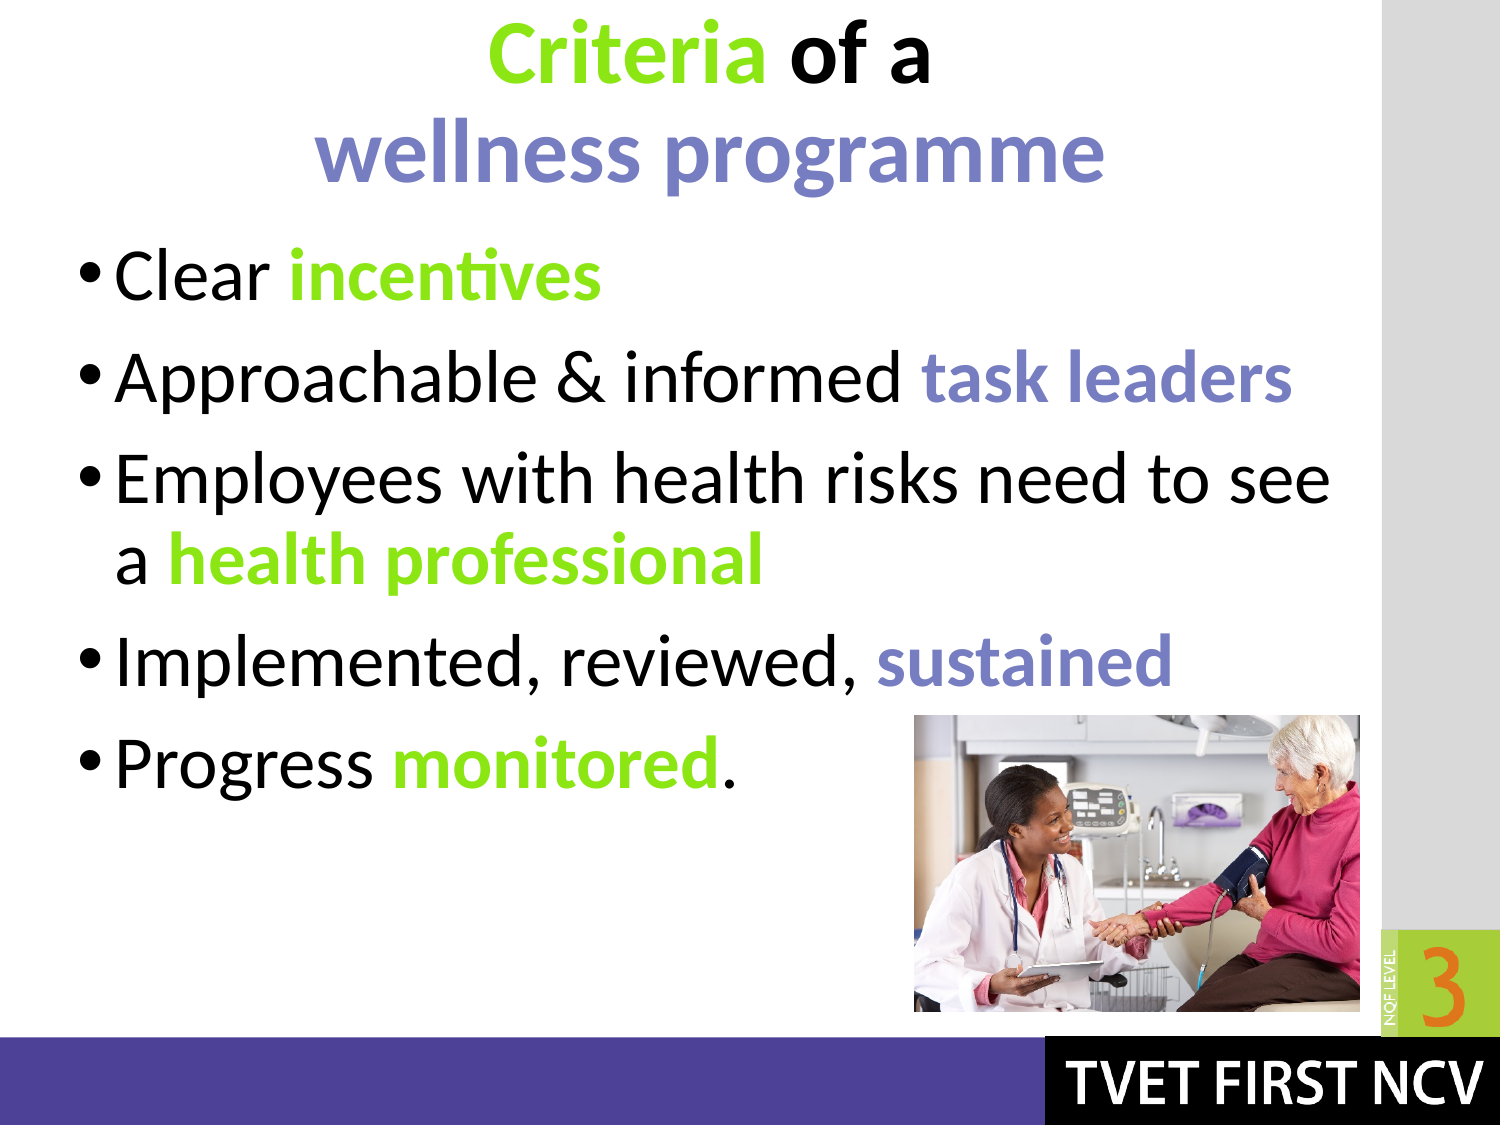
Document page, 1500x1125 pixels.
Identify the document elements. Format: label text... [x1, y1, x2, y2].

list Clear incentives Approachable & informed task leaders Employees with health risks need to see a health professional Implemented, reviewed, sustained Progress monitored. [62, 228, 1360, 947]
picture [914, 715, 1360, 1012]
title Criteria of a wellness programme [62, 16, 1360, 191]
picture [1381, 929, 1500, 1037]
picture [1065, 1050, 1484, 1120]
